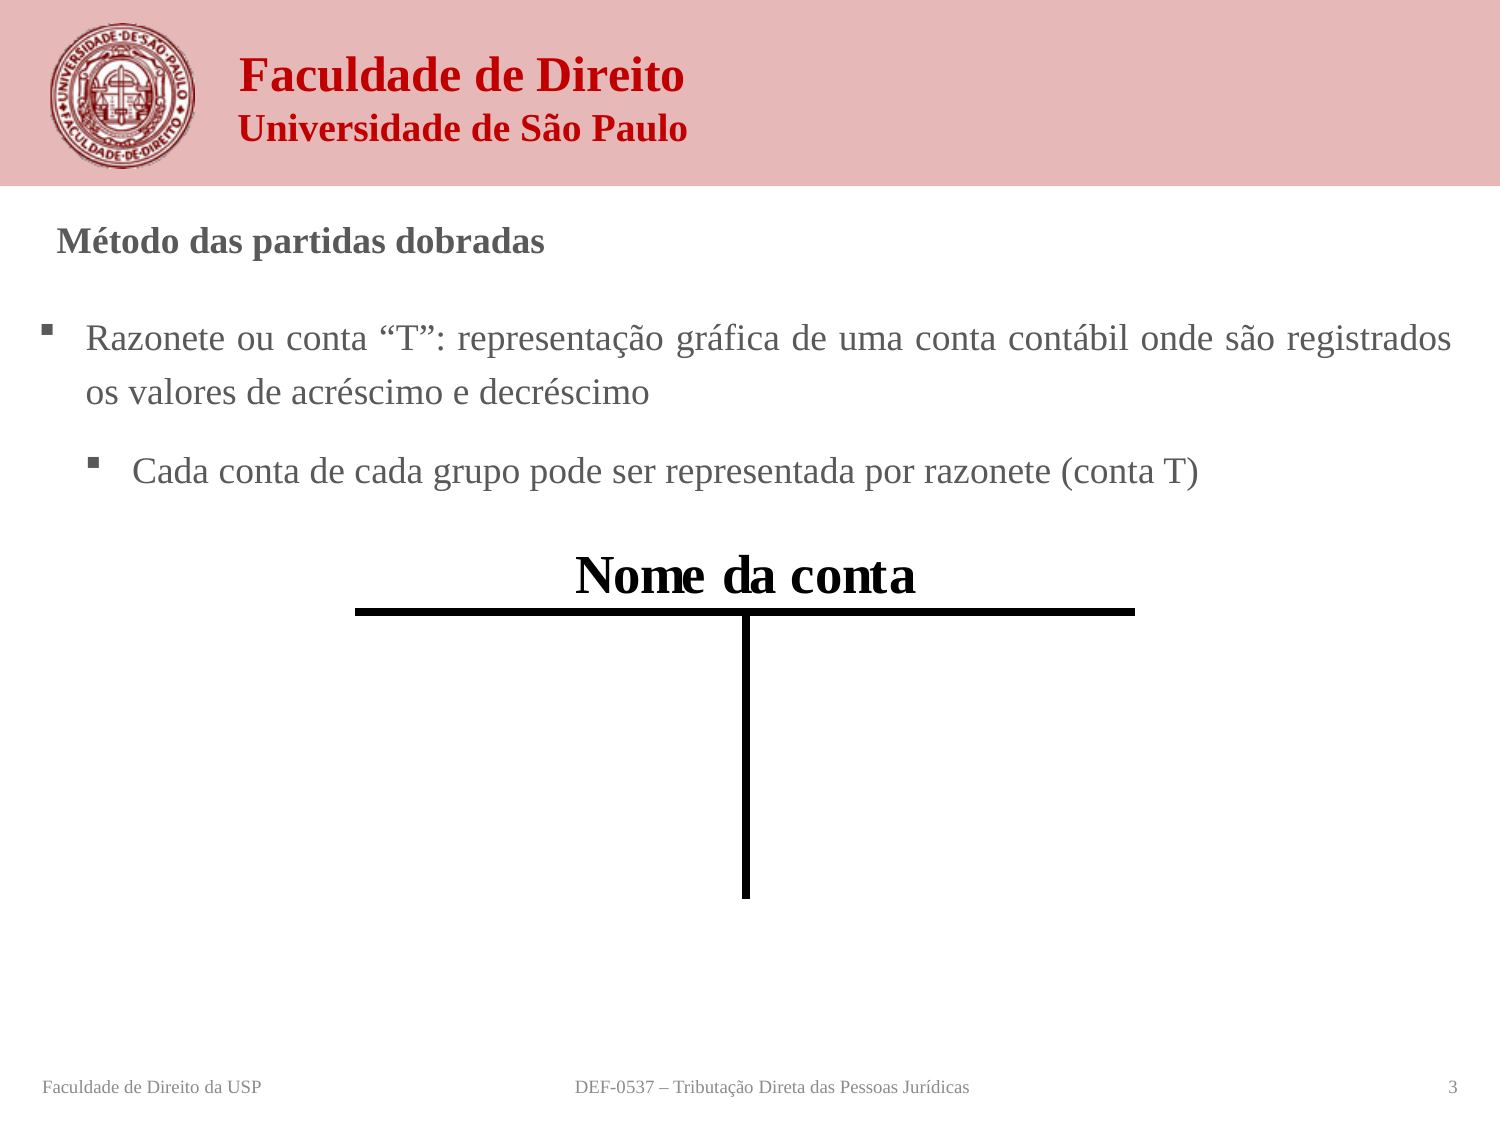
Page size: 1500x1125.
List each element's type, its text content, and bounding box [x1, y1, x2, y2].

text_box 3 [1135, 1055, 1473, 1116]
text_box Razonete ou conta “T”: representação gráfica de uma conta contábil onde são registrados os valores de acréscimo e decréscimo Cada conta de cada grupo pode ser representada por razonete (conta T) [23, 296, 1469, 498]
text_box Método das partidas dobradas [41, 199, 1472, 269]
picture [354, 536, 1138, 903]
text_box Faculdade de Direito da USP [27, 1055, 365, 1116]
picture [49, 23, 195, 169]
text_box DEF-0537 – Tributação Direta das Pessoas Jurídicas [471, 1055, 1073, 1116]
